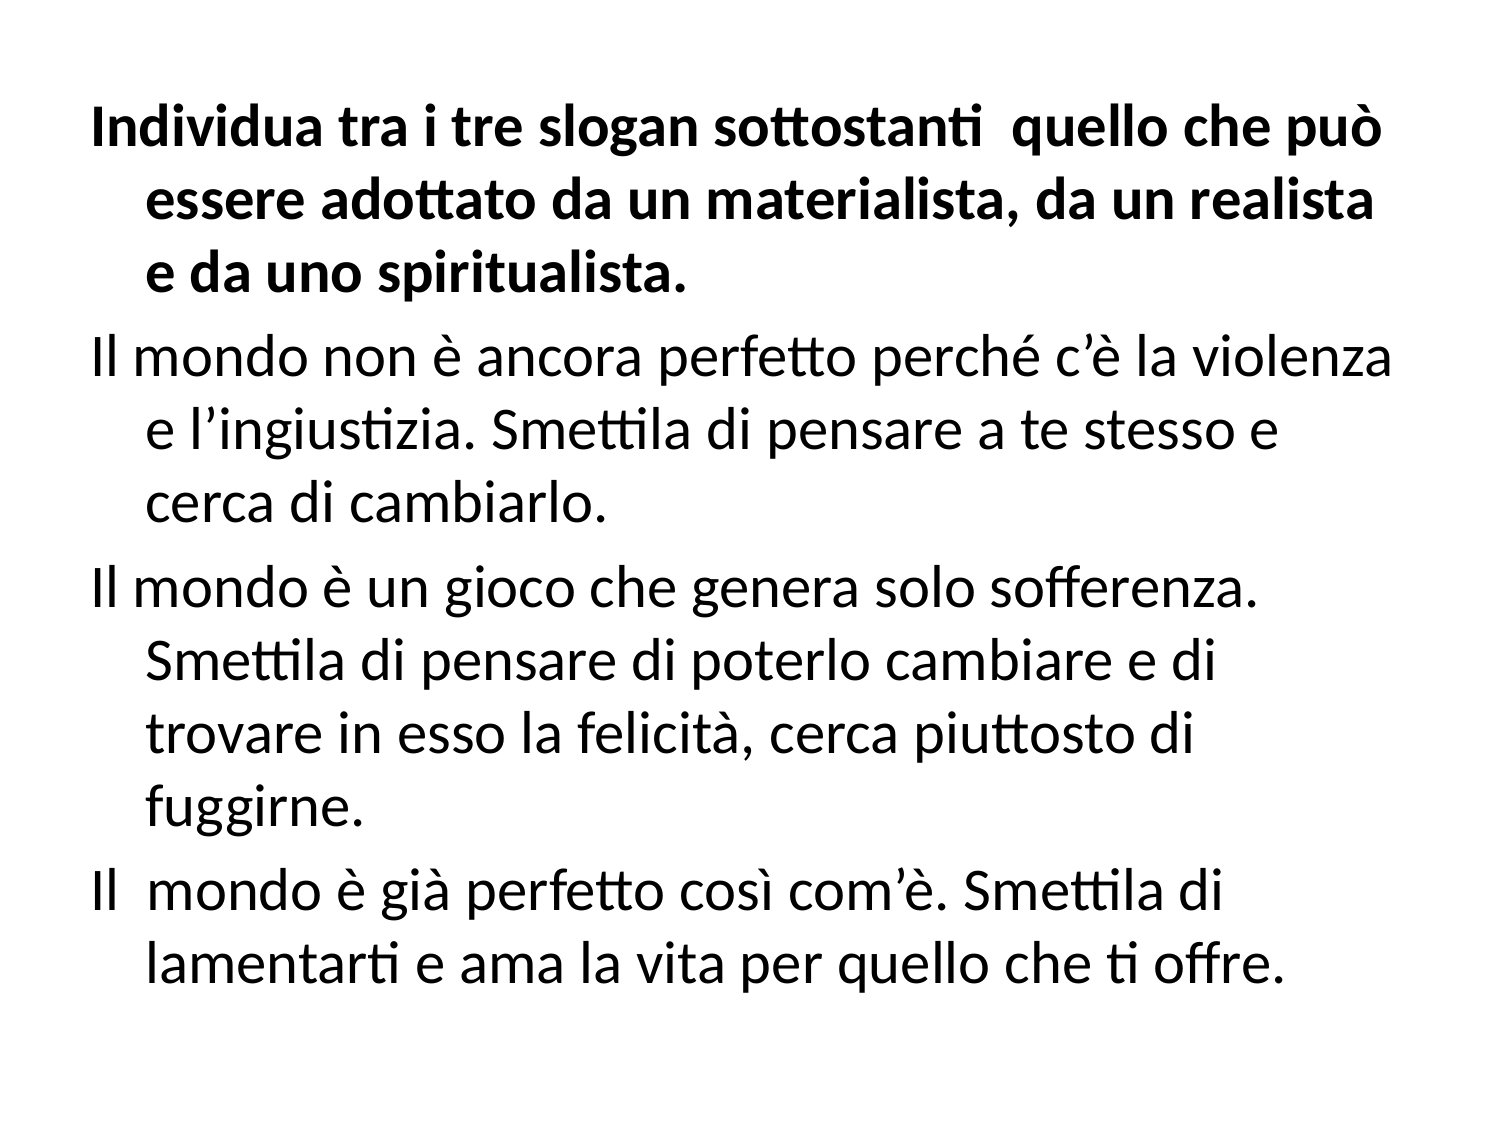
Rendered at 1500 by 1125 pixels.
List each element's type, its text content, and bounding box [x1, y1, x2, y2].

list Individua tra i tre slogan sottostanti quello che può essere adottato da un materialista, da un realista e da uno spiritualista. Il mondo non è ancora perfetto perché c’è la violenza e l’ingiustizia. Smettila di pensare a te stesso e cerca di cambiarlo. Il mondo è un gioco che genera solo sofferenza. Smettila di pensare di poterlo cambiare e di trovare in esso la felicità, cerca piuttosto di fuggirne. Il mondo è già perfetto così com’è. Smettila di lamentarti e ama la vita per quello che ti offre. [75, 78, 1424, 1005]
